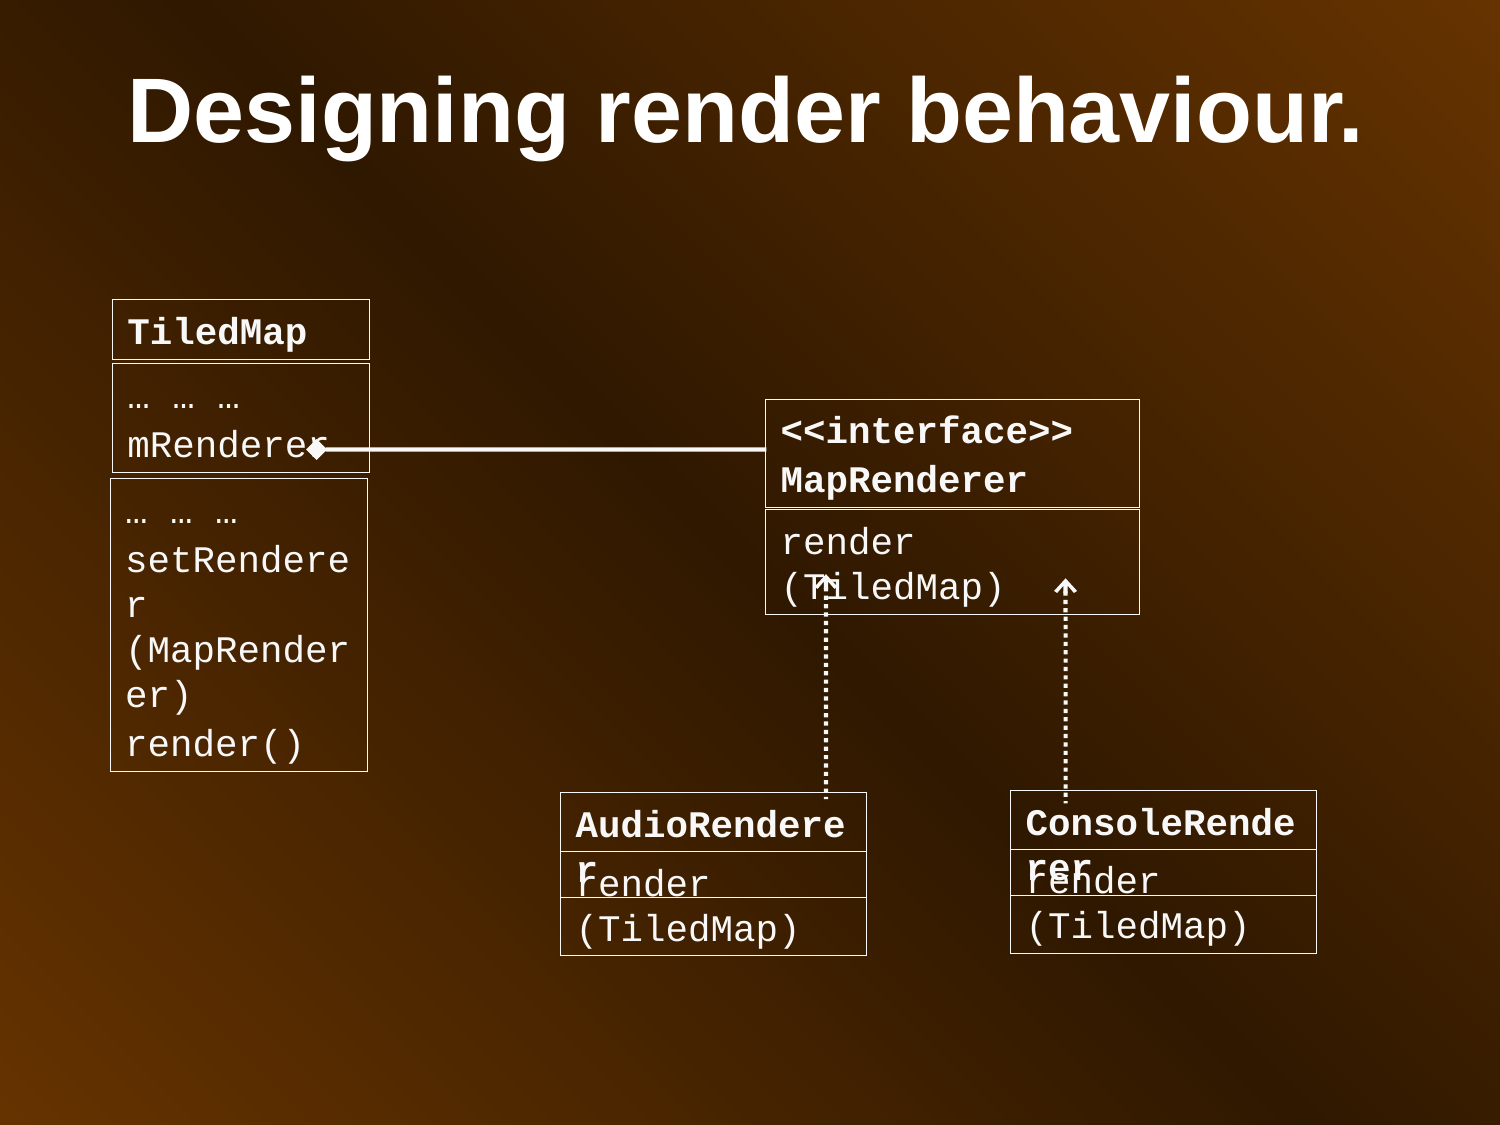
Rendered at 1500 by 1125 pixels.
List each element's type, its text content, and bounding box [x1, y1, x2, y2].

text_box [560, 792, 867, 958]
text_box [110, 299, 370, 777]
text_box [765, 398, 1140, 617]
title Designing render behaviour. [112, 37, 1388, 175]
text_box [1010, 790, 1317, 956]
